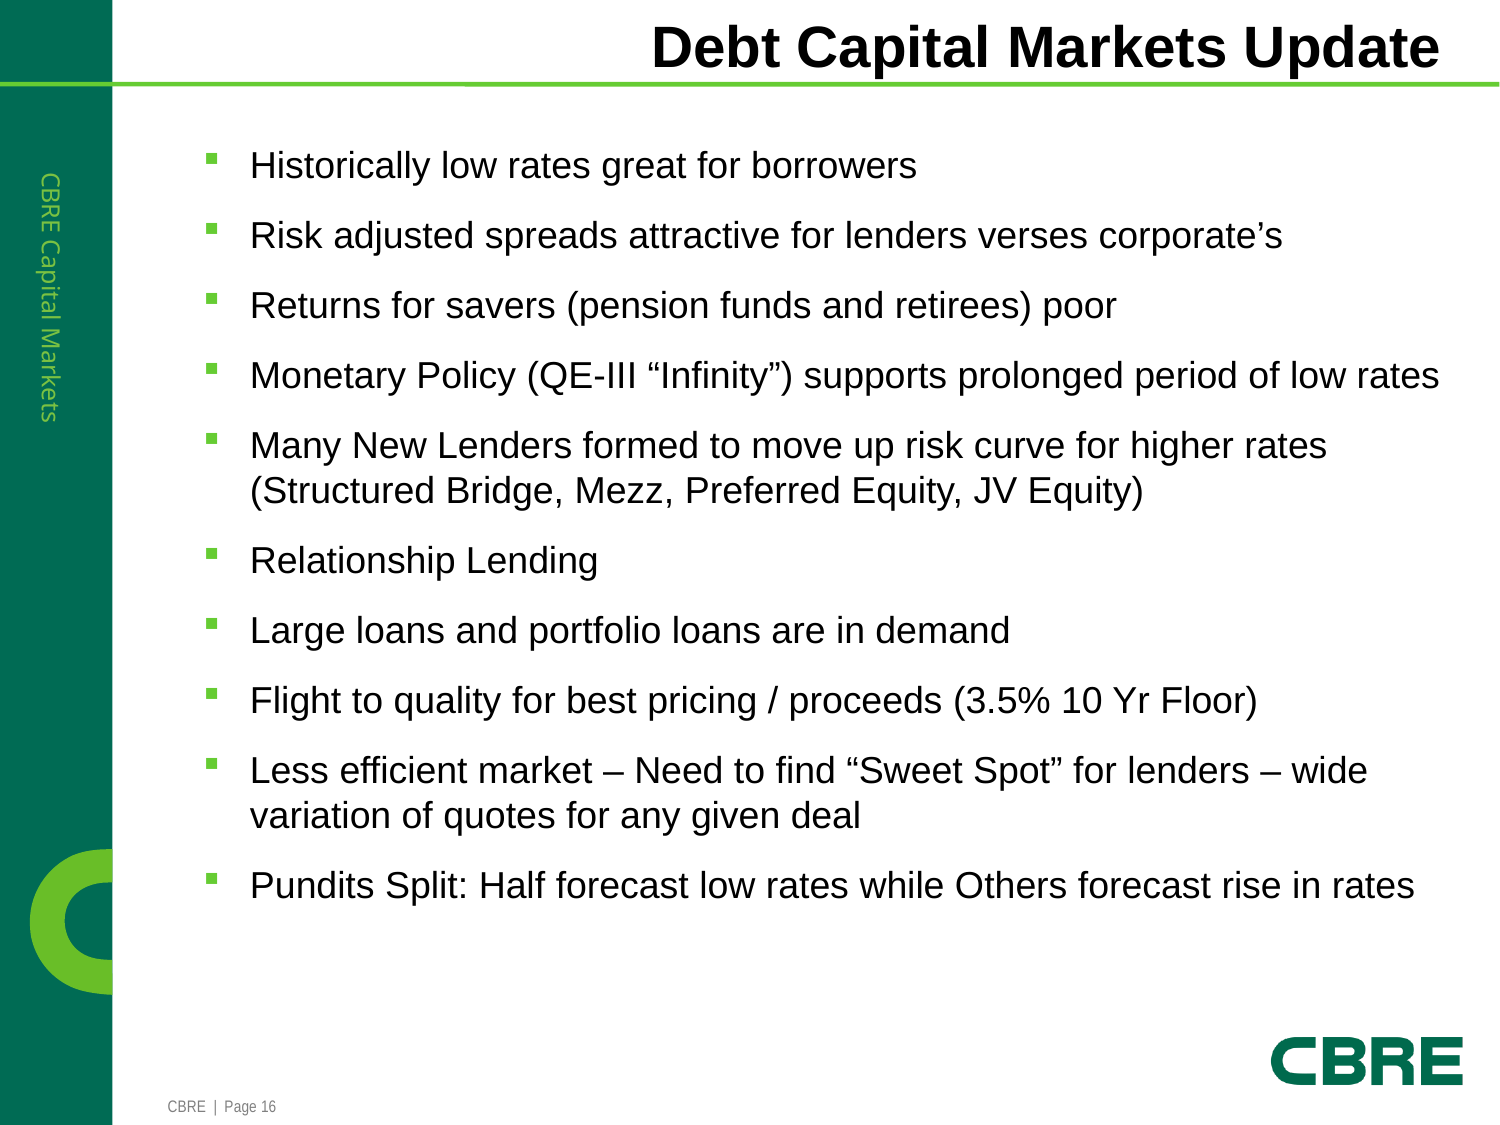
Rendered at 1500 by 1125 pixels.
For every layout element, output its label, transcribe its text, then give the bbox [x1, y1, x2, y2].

title Debt Capital Markets Update [167, 8, 1443, 80]
list Historically low rates great for borrowers Risk adjusted spreads attractive for lenders verses corporate’s Returns for savers (pension funds and retirees) poor Monetary Policy (QE-III “Infinity”) supports prolonged period of low rates Many New Lenders formed to move up risk curve for higher rates (Structured Bridge, Mezz, Preferred Equity, JV Equity) Relationship Lending Large loans and portfolio loans are in demand Flight to quality for best pricing / proceeds (3.5% 10 Yr Floor) Less efficient market – Need to find “Sweet Spot” for lenders – wide variation of quotes for any given deal Pundits Split: Half forecast low rates while Others forecast rise in rates [151, 133, 1484, 925]
picture [1270, 1036, 1463, 1086]
